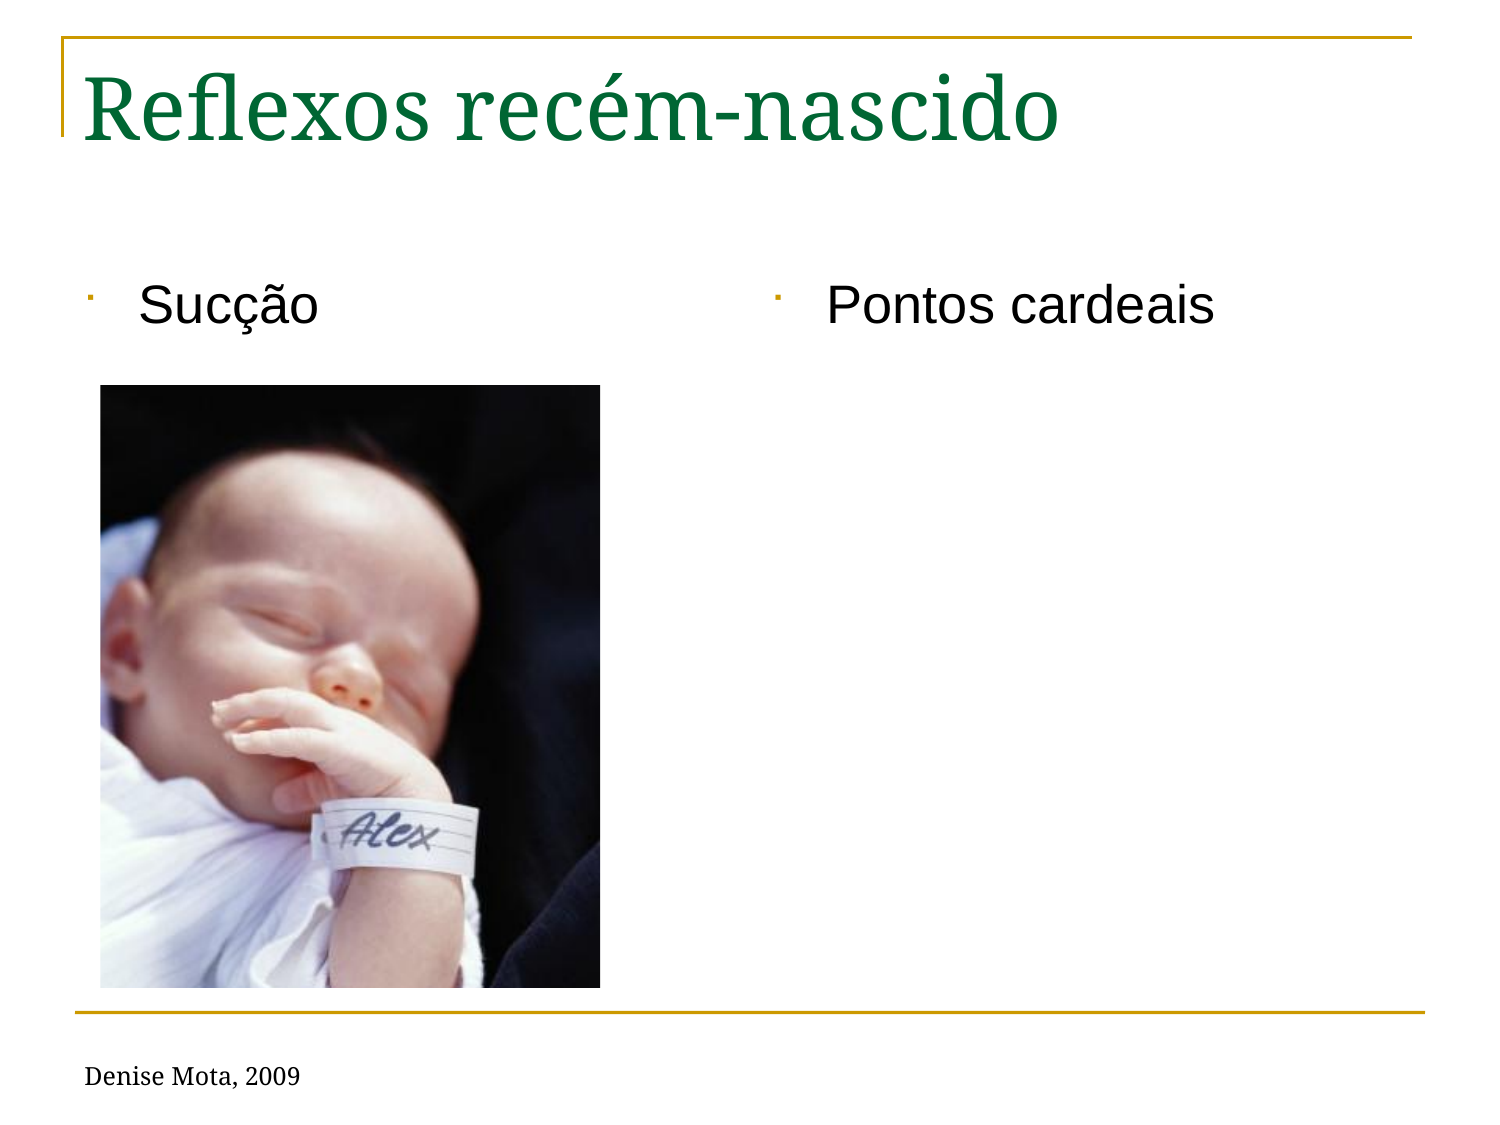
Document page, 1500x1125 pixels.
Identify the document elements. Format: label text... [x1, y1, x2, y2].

list Pontos cardeais [761, 261, 1426, 1007]
picture [100, 385, 601, 988]
text_box Denise Mota, 2009 [76, 1053, 427, 1099]
list Sucção [74, 261, 738, 1007]
title Reflexos recém-nascido [74, 45, 1426, 234]
